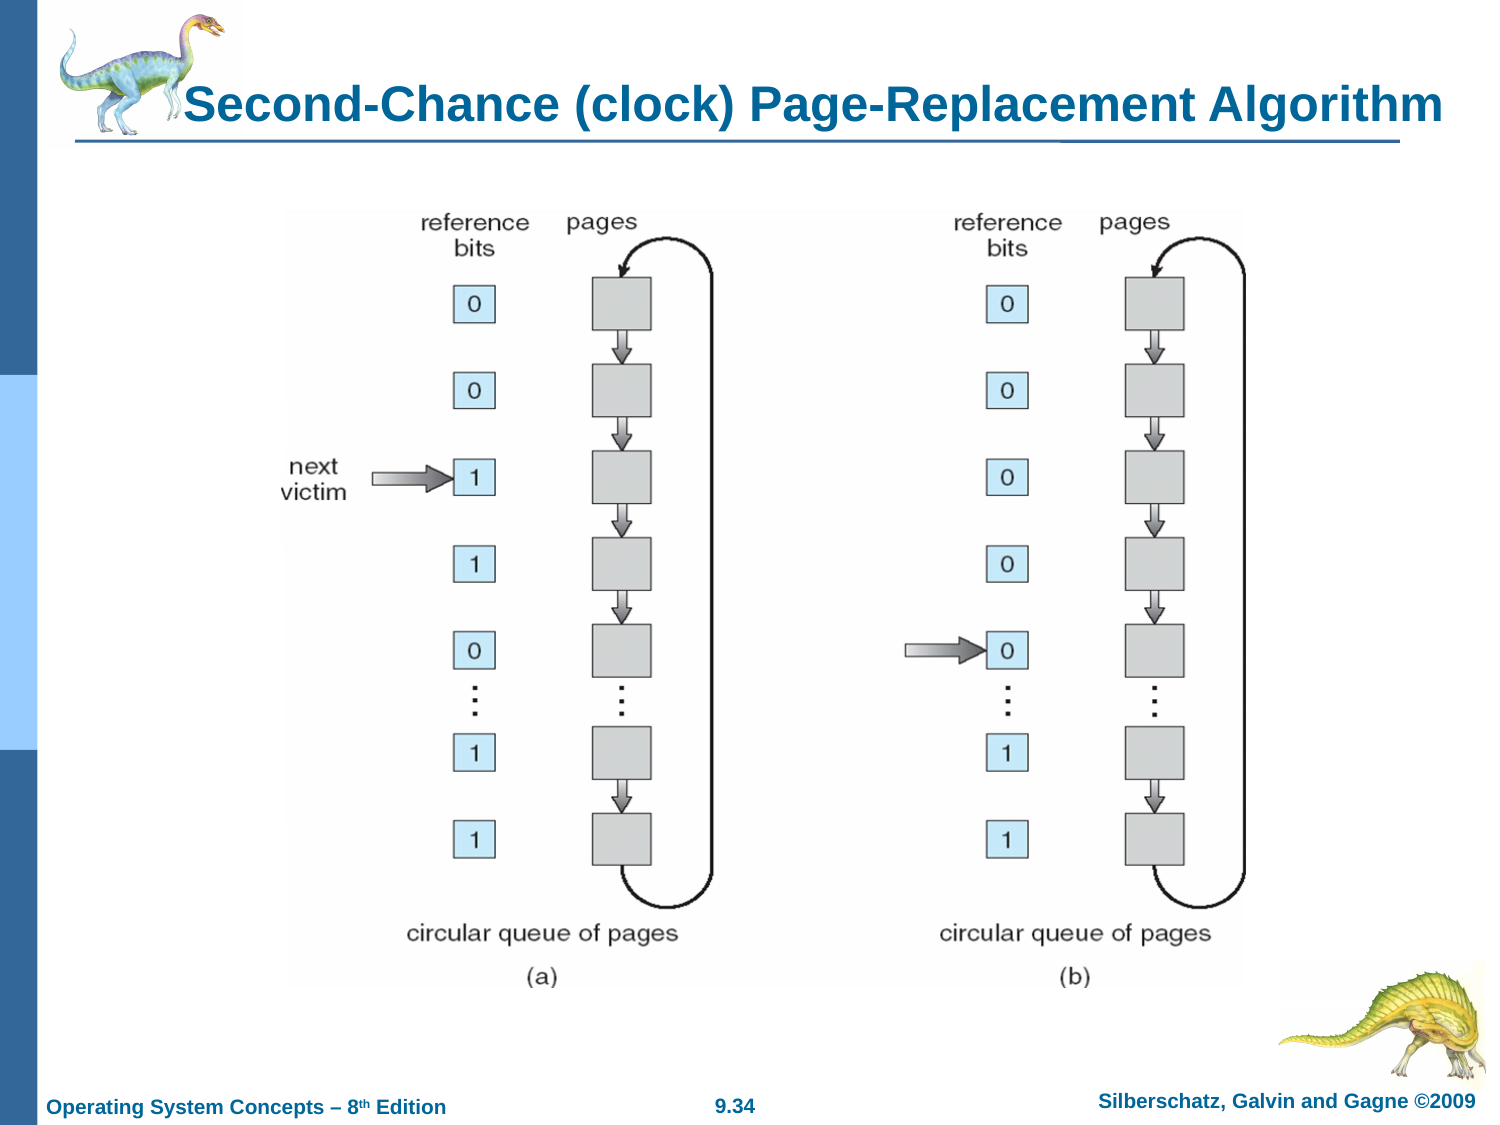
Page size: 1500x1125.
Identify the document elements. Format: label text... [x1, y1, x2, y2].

title Second-Chance (clock) Page-Replacement Algorithm [135, 0, 1493, 139]
picture [280, 210, 1249, 988]
picture [46, 0, 243, 149]
picture [1275, 959, 1486, 1090]
